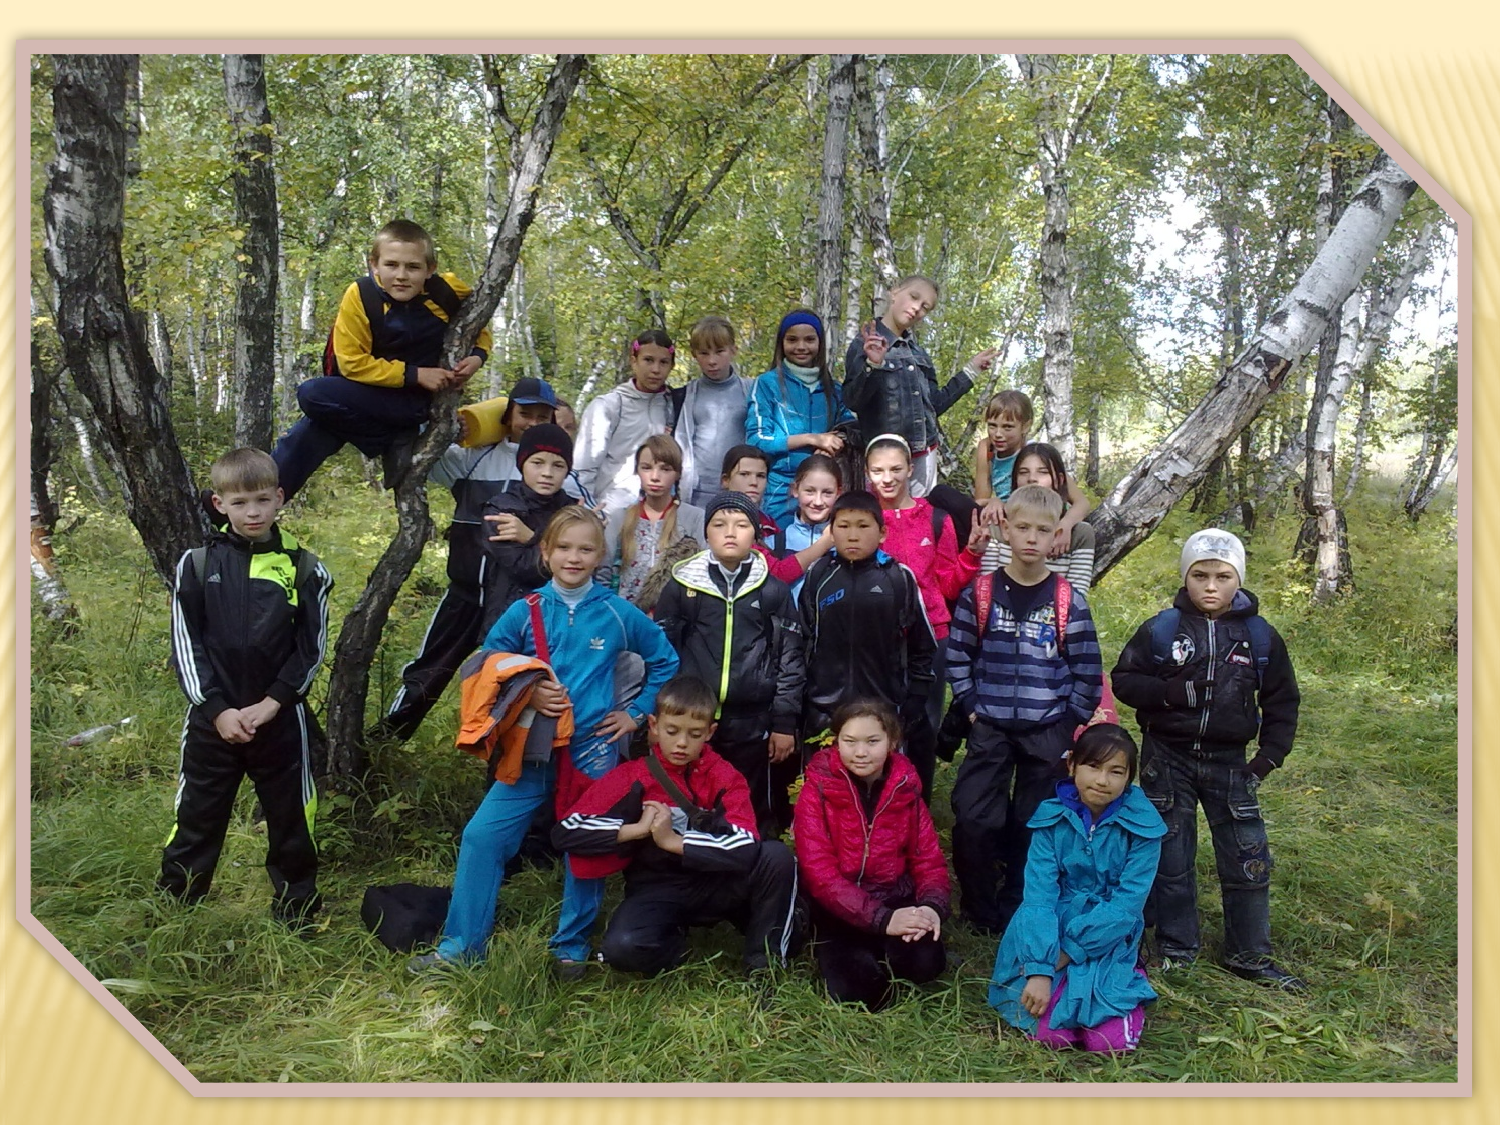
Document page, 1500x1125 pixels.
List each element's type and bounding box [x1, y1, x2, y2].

picture [23, 46, 1466, 1091]
